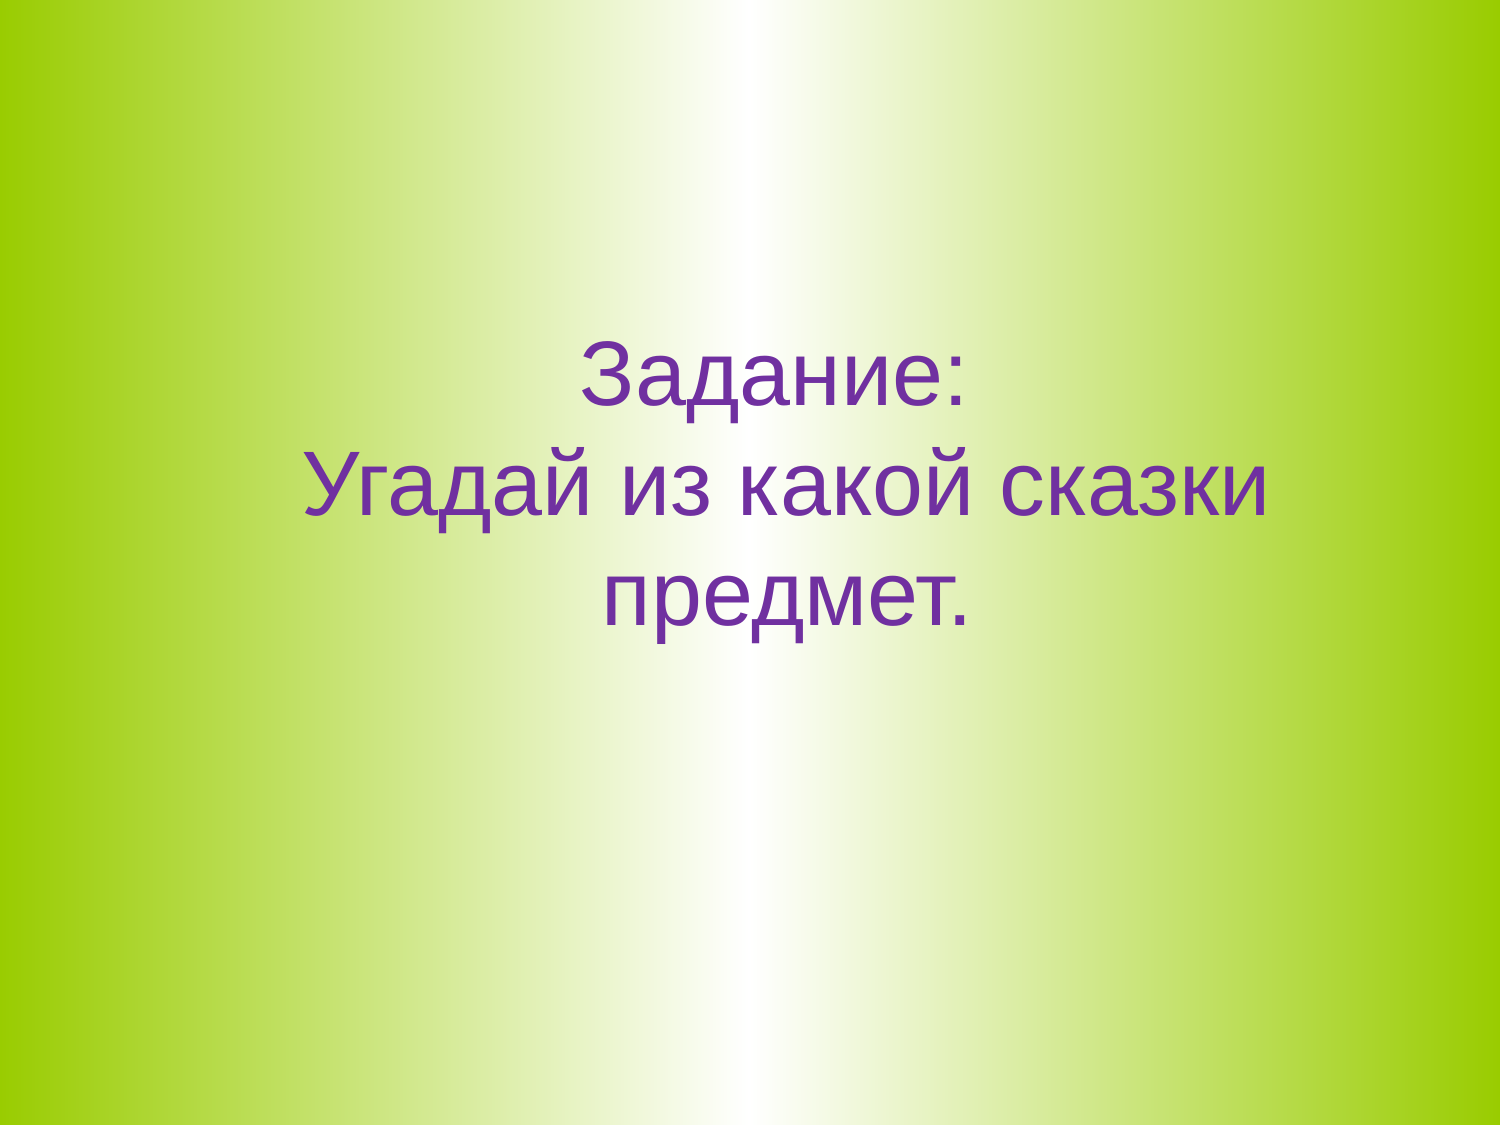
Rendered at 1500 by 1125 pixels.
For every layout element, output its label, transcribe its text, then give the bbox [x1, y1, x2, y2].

title Задание: Угадай из какой сказки предмет. [111, 231, 1463, 727]
